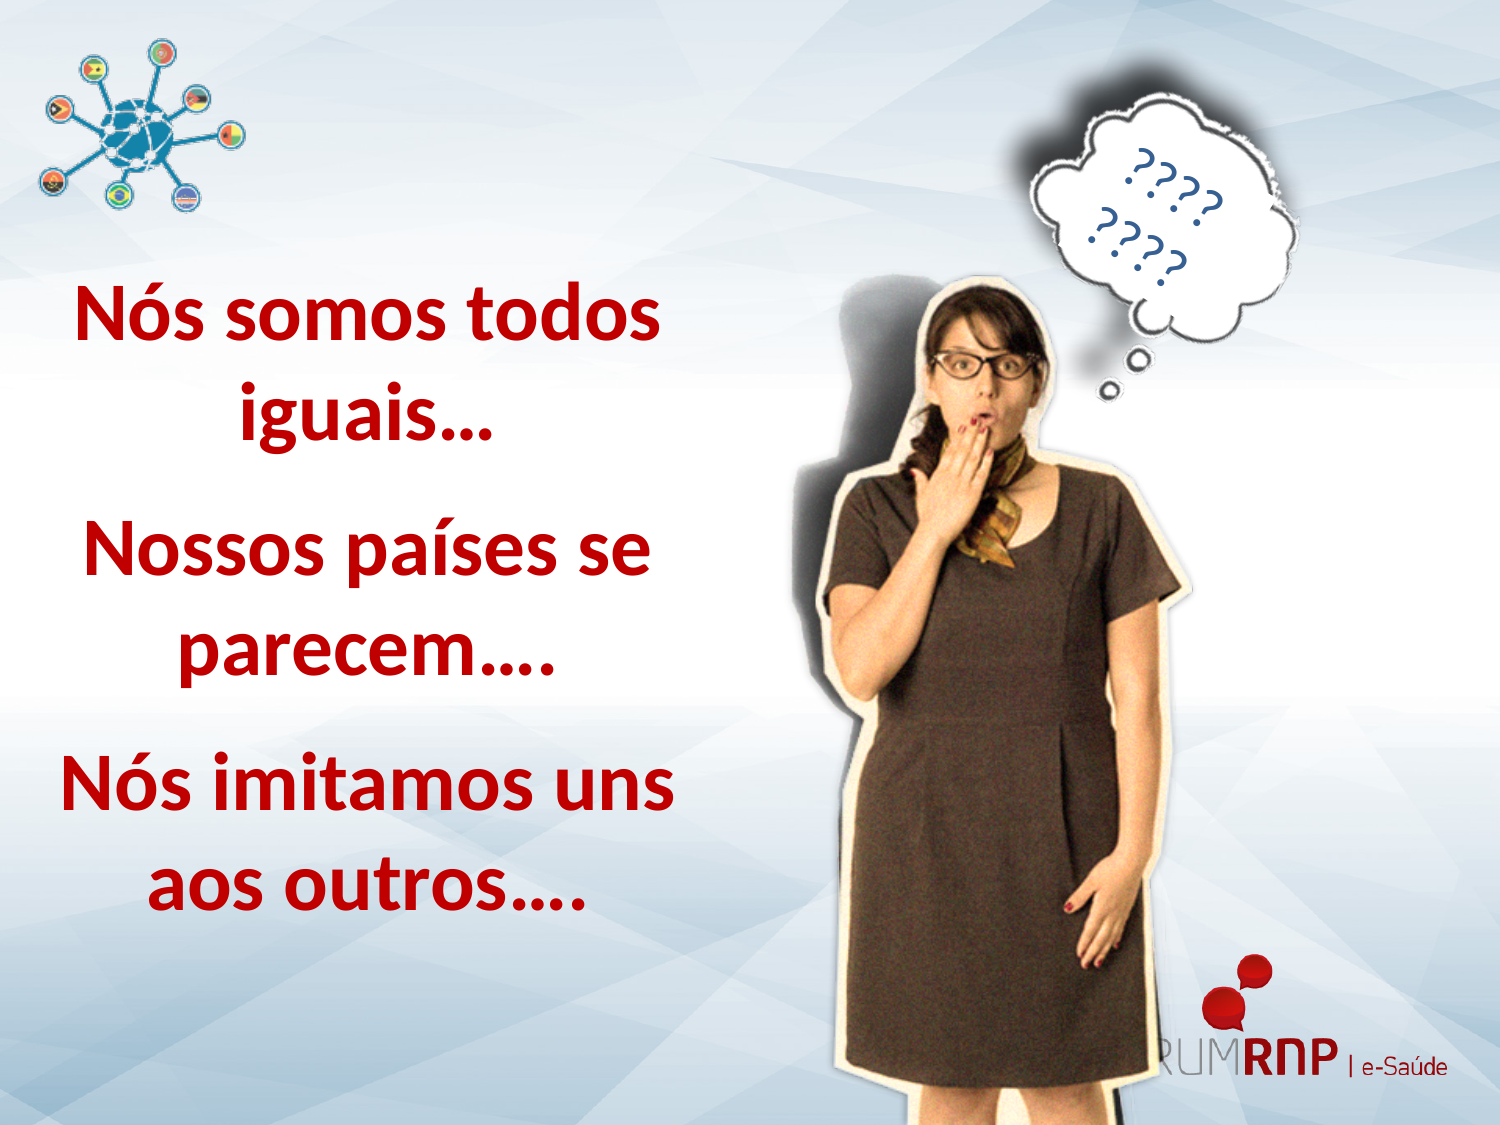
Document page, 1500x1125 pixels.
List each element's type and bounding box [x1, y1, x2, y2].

picture [0, 0, 1500, 1125]
text_box [971, 39, 1328, 422]
